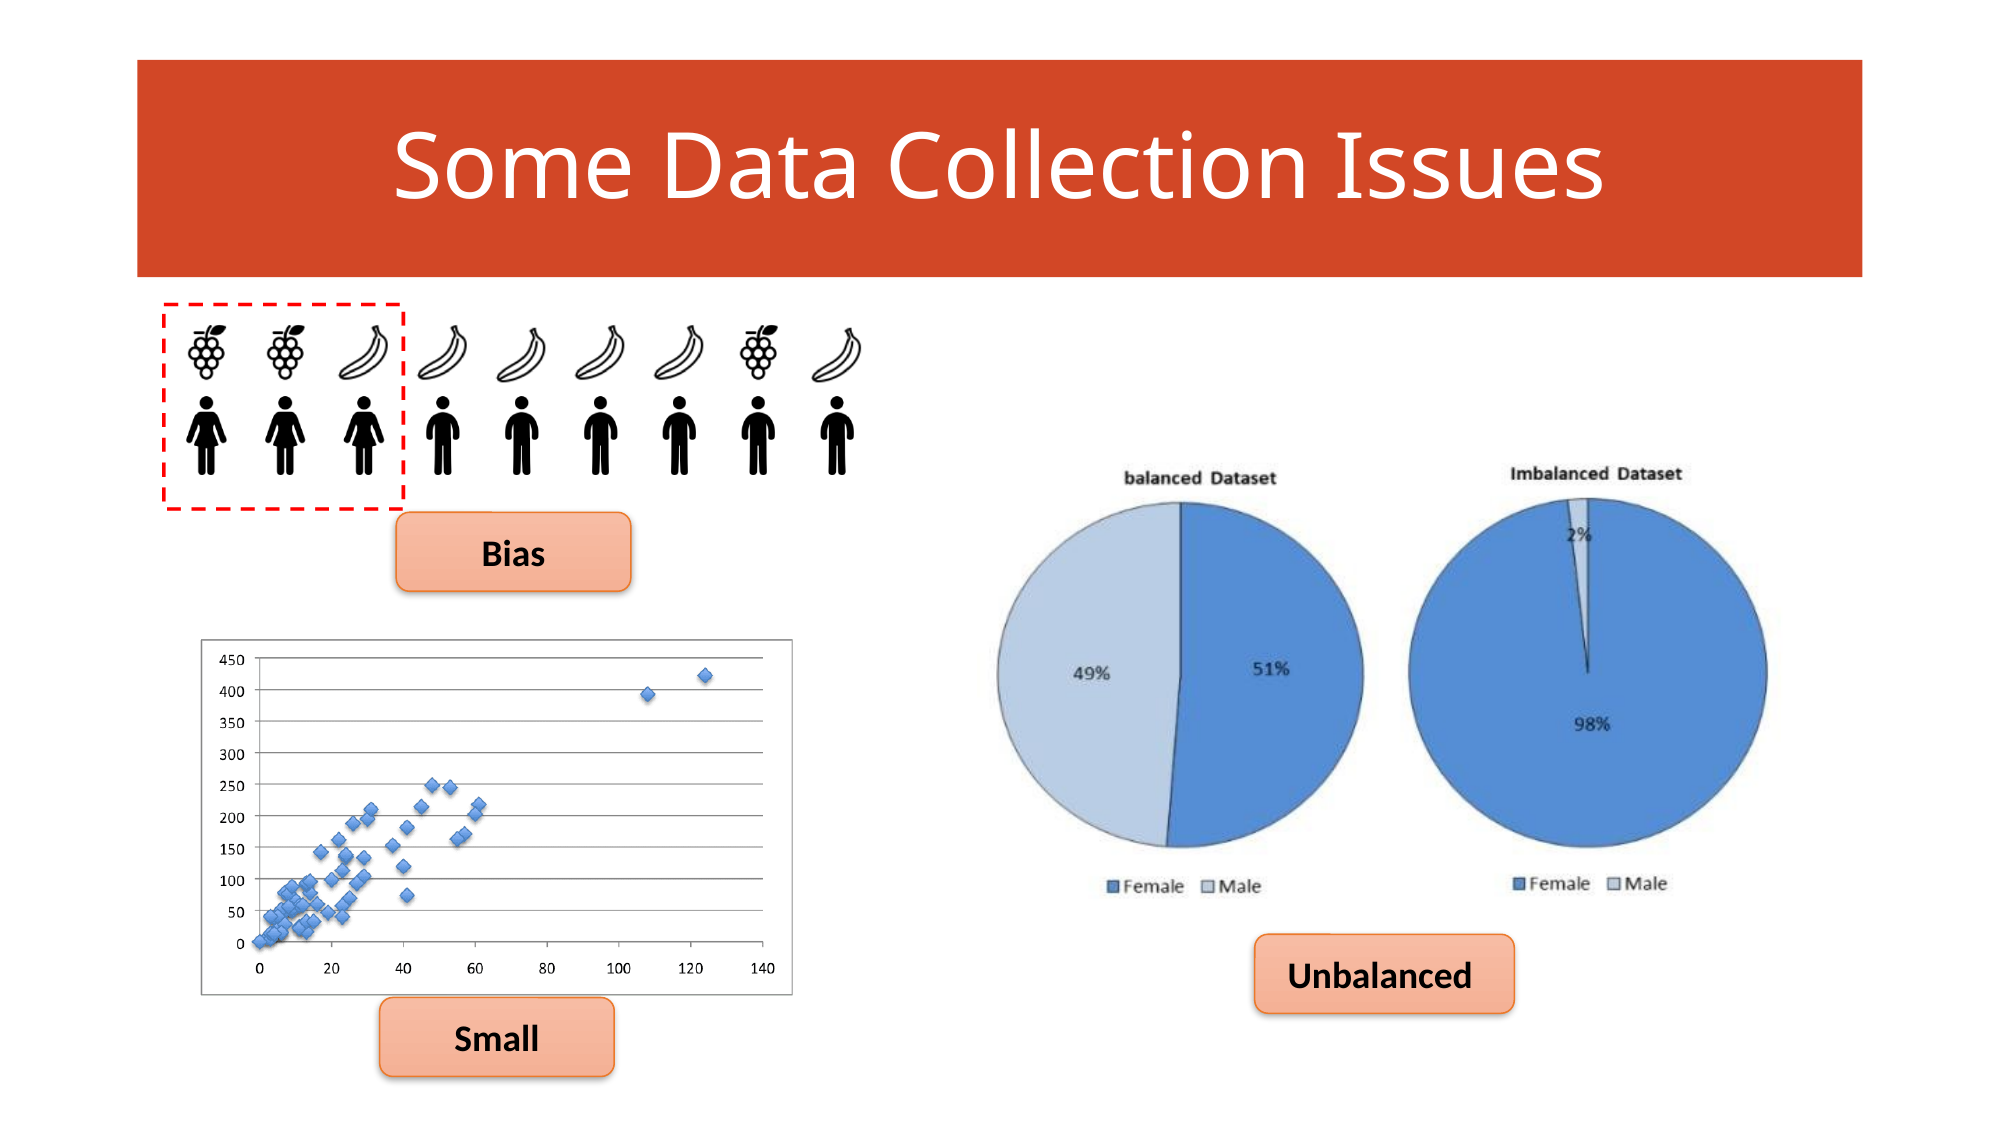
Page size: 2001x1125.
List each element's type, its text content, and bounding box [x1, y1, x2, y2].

text_box Bias [395, 527, 632, 593]
picture [137, 286, 908, 519]
picture [200, 638, 794, 996]
text_box Some Data Collection Issues [137, 59, 1863, 278]
picture [977, 452, 1817, 917]
text_box Small [378, 1004, 615, 1078]
text_box Unbalanced [1253, 933, 1516, 1015]
text_box [137, 299, 1863, 1014]
